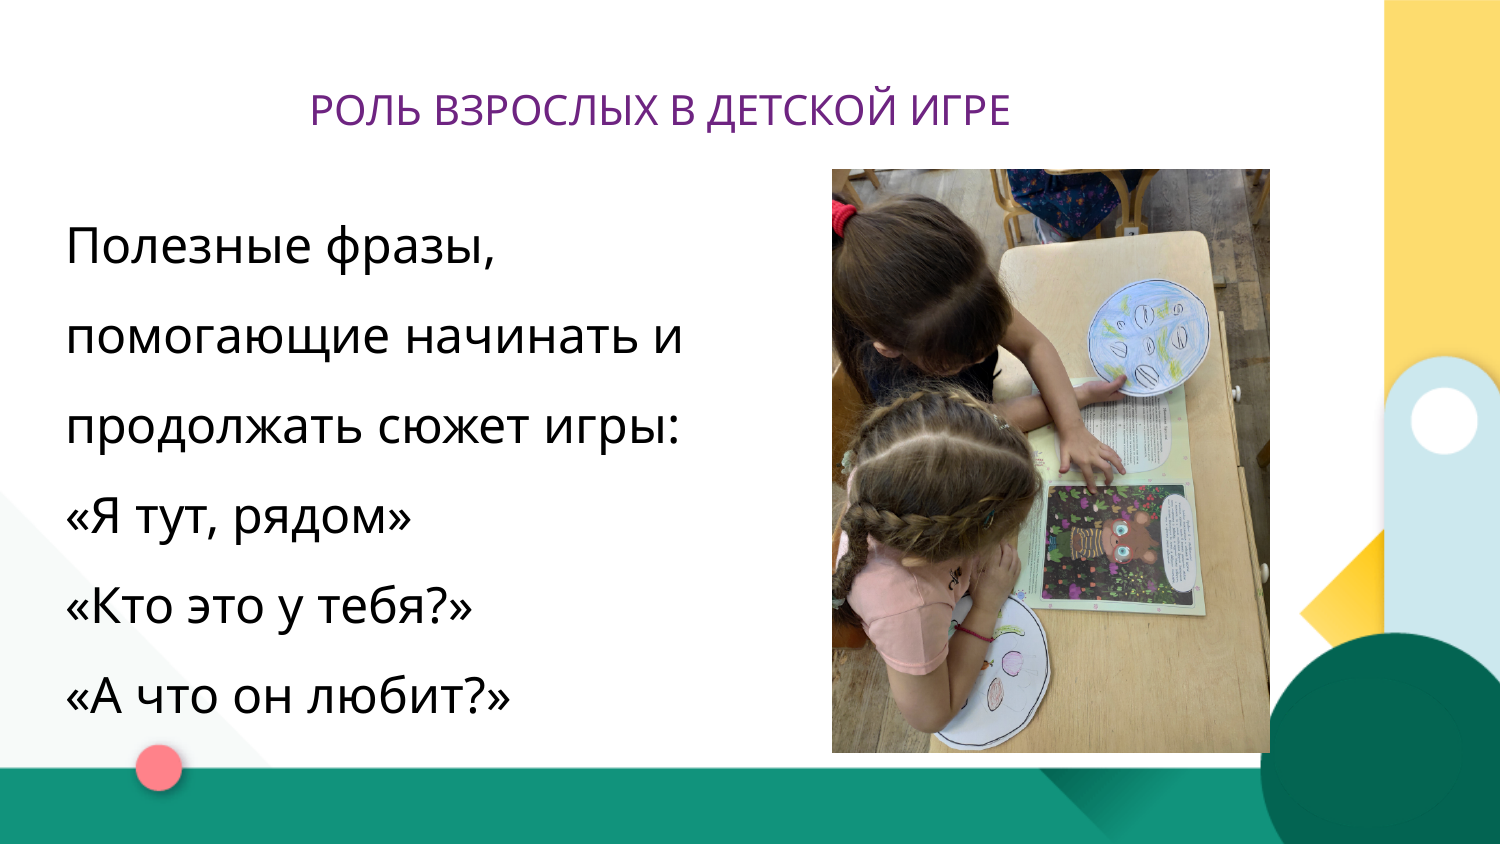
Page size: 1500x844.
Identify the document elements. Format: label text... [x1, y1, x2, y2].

list Полезные фразы, помогающие начинать и продолжать сюжет игры: «Я тут, рядом» «Кто это у тебя?» «А что он любит?» [64, 183, 845, 777]
text_box Роль взрослых в детской игре [171, 42, 1150, 184]
picture [0, 0, 1500, 844]
